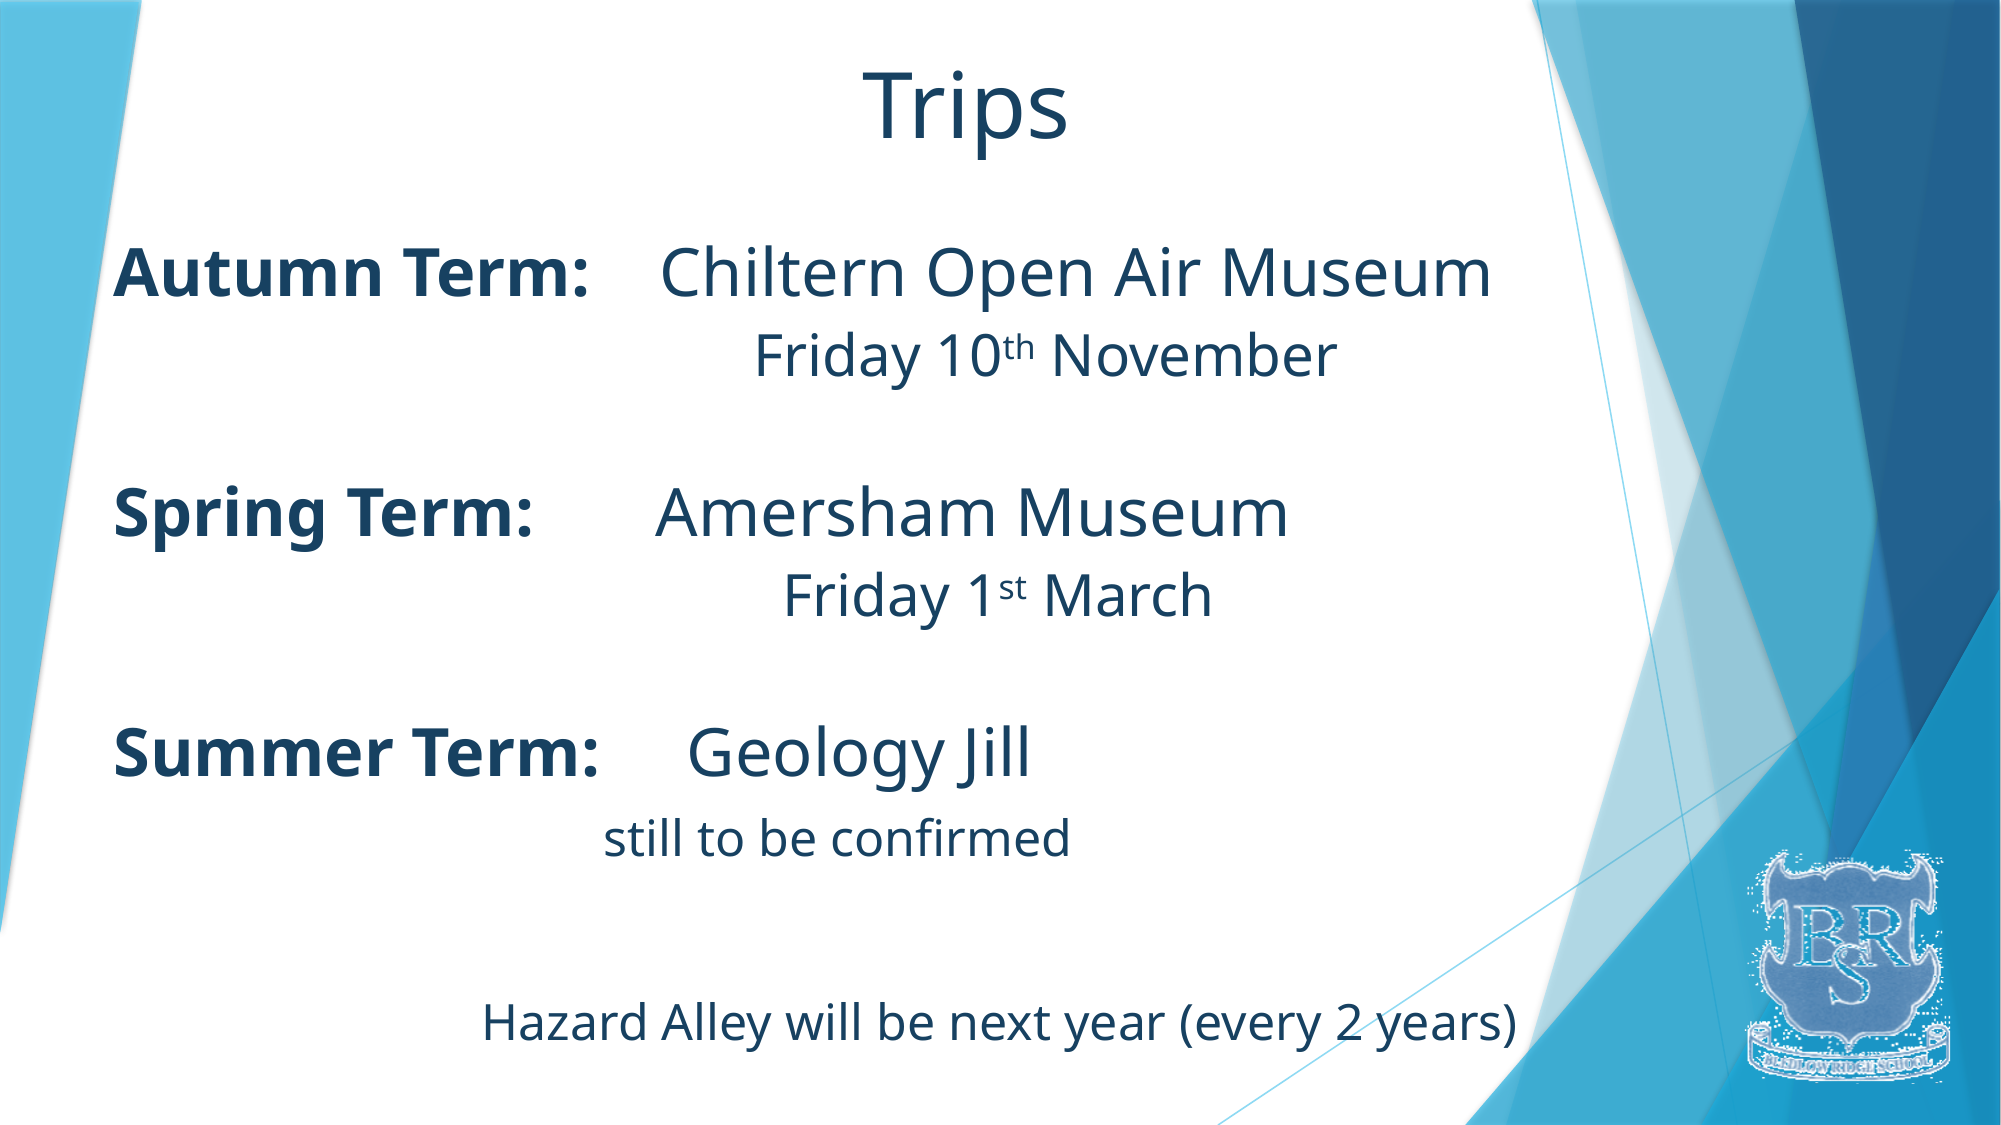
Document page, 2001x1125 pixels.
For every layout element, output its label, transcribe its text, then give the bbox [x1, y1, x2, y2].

text_box Autumn Term: Chiltern Open Air Museum Friday 10th November Spring Term: Amersham Museum Friday 1st March Summer Term: Geology Jill still to be confirmed Hazard Alley will be next year (every 2 years) [98, 222, 1902, 1098]
text_box Trips [165, 21, 1768, 167]
picture [1740, 847, 1954, 1084]
text_box [0, 1, 140, 933]
